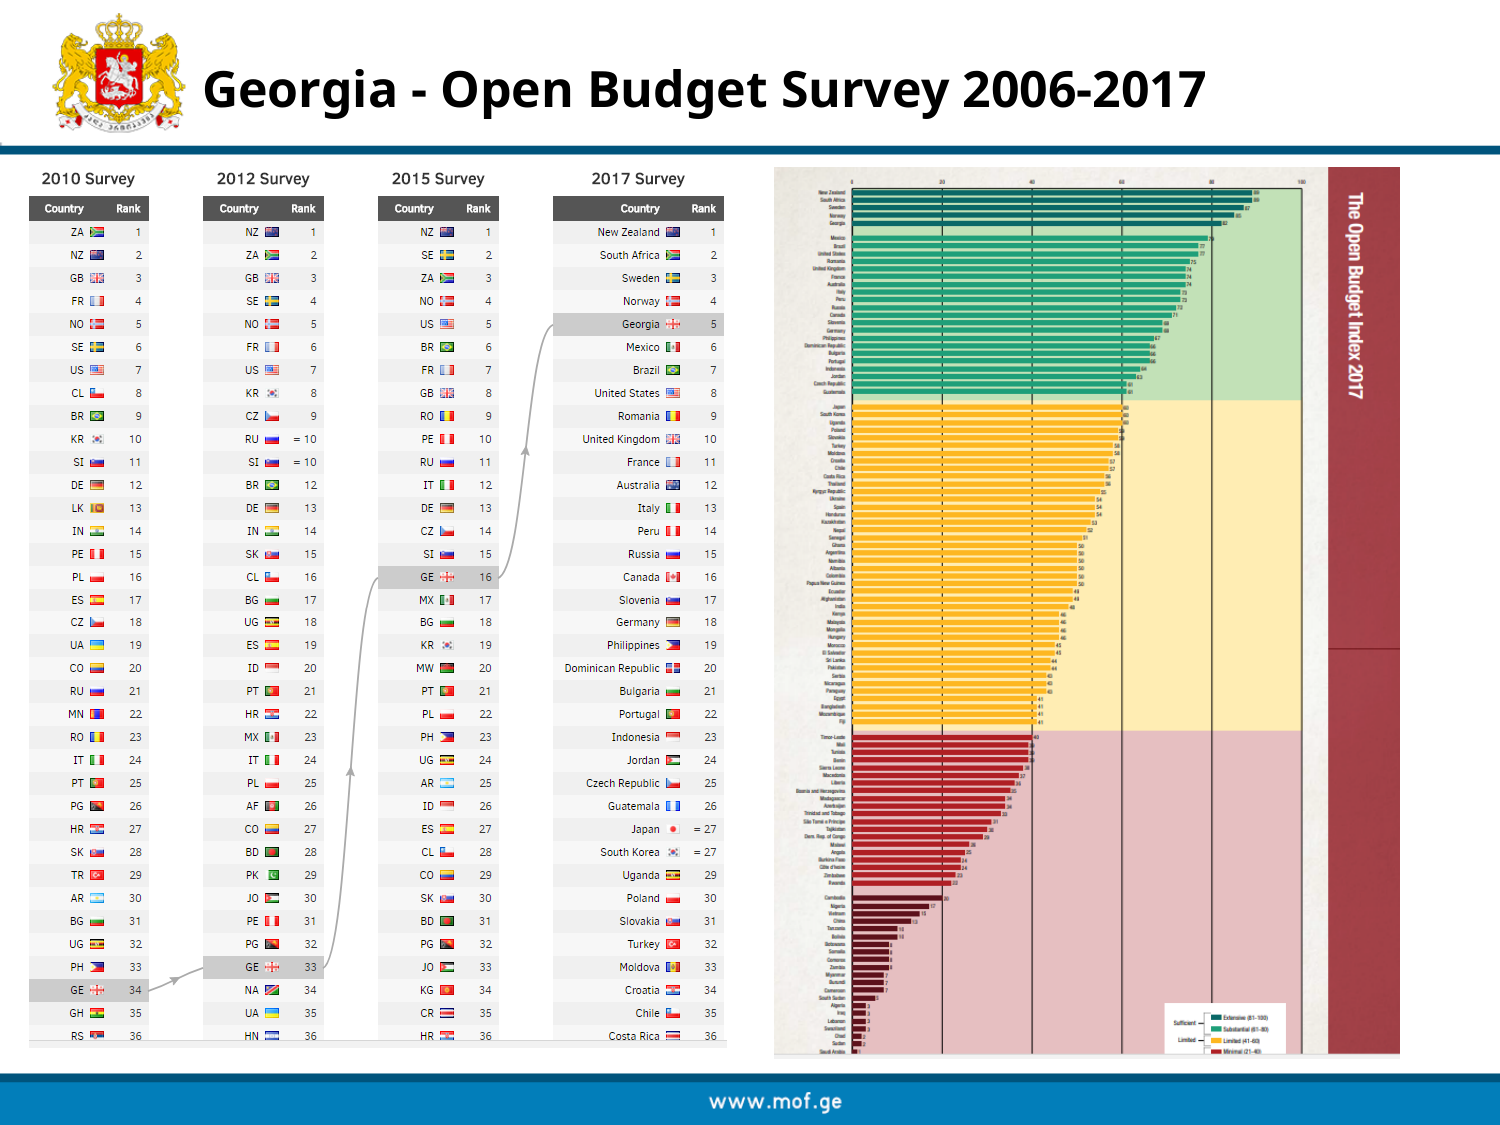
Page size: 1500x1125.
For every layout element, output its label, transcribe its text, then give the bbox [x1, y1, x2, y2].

picture [729, 1097, 745, 1108]
picture [793, 1097, 801, 1108]
picture [748, 1097, 764, 1108]
picture [805, 1093, 810, 1108]
picture [821, 1097, 829, 1113]
picture [0, 0, 1500, 145]
picture [0, 155, 1500, 1073]
picture [774, 1097, 790, 1108]
picture [832, 1097, 841, 1108]
text_box Georgia - Open Budget Survey 2006-2017 [194, 30, 1258, 144]
picture [710, 1097, 726, 1108]
